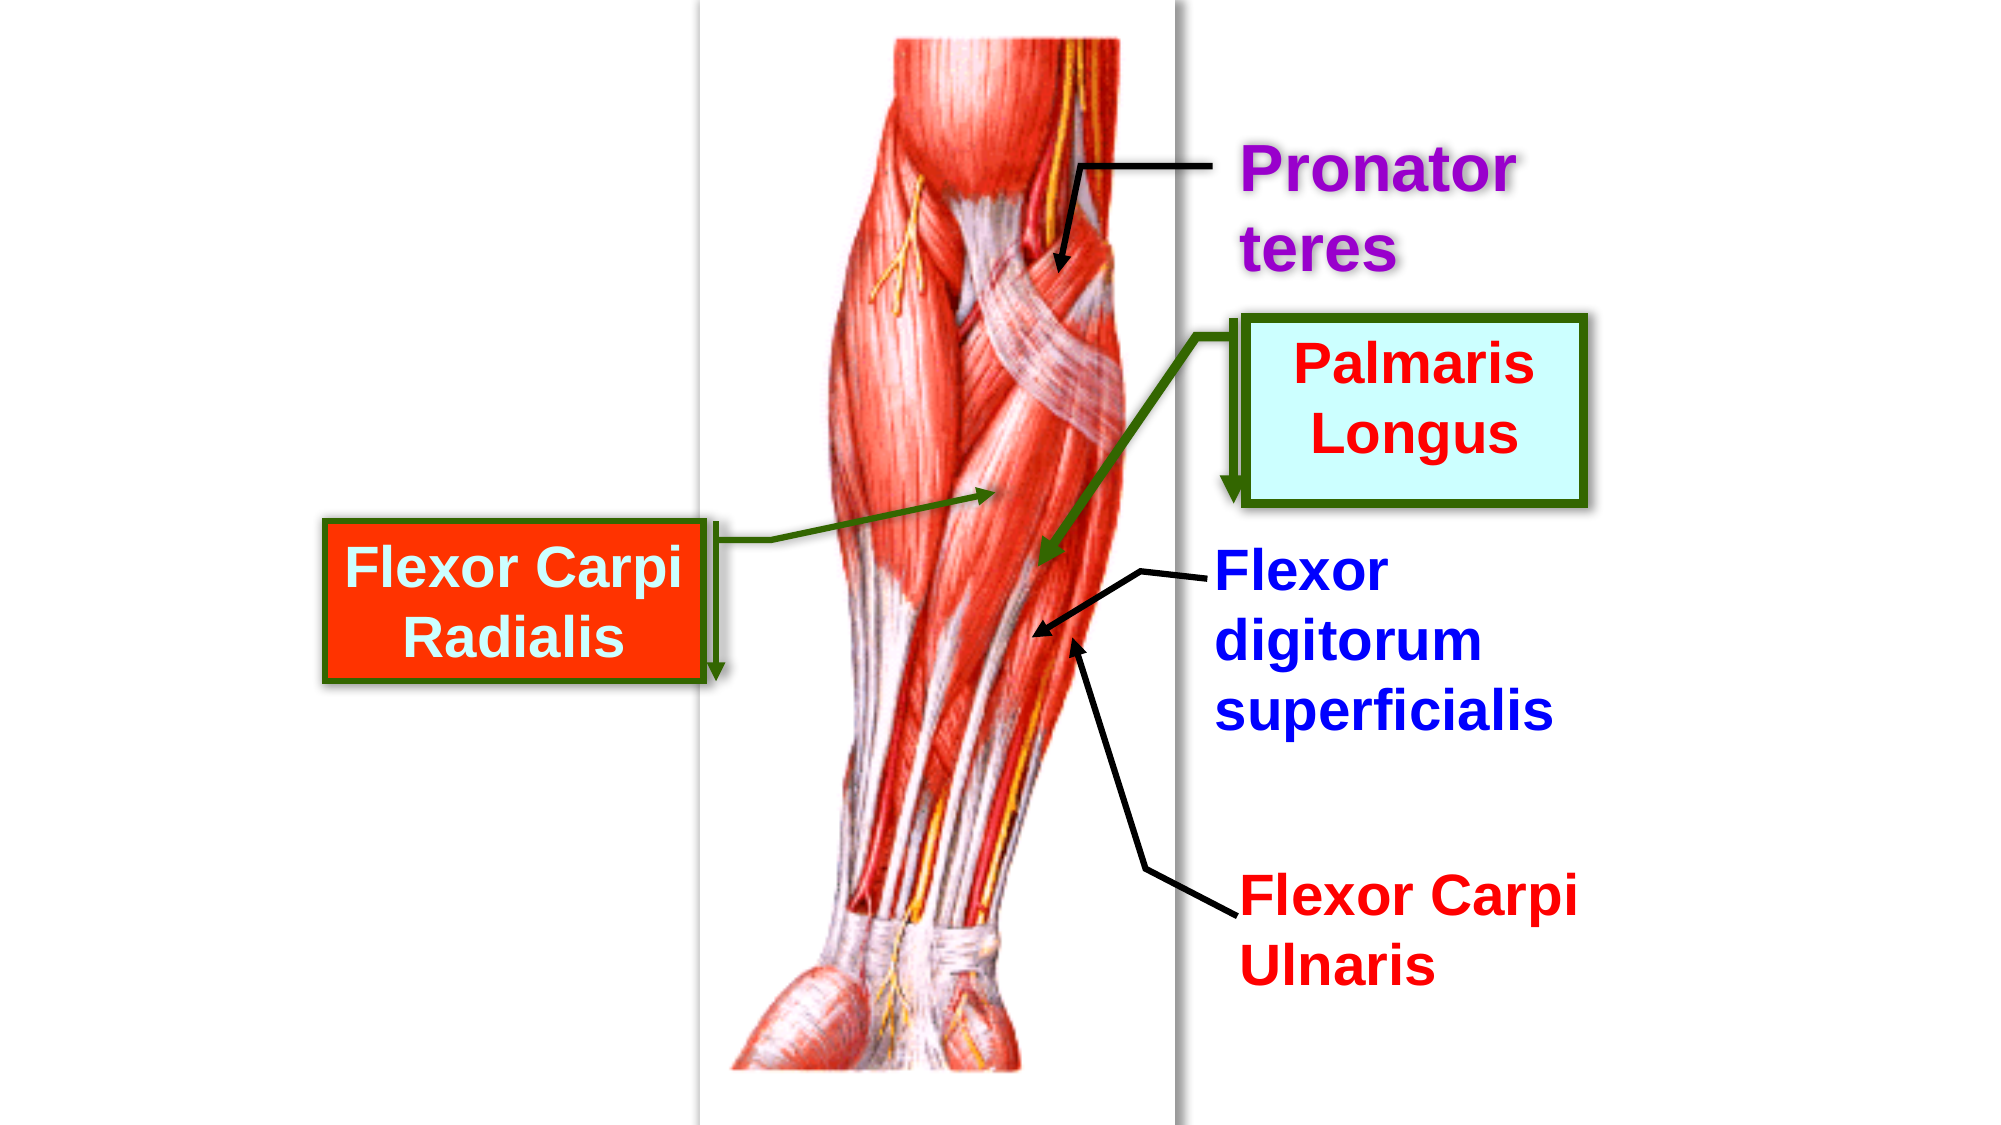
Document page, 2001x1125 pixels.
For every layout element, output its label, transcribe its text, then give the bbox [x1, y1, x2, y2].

text_box Flexor Carpi Ulnaris [1183, 850, 1629, 965]
text_box Flexor digitorum superficialis [1183, 525, 1604, 640]
picture [699, 0, 1176, 1125]
text_box Palmaris Longus [1183, 317, 1240, 504]
text_box Pronator teres [1225, 147, 1700, 262]
text_box Palmaris Longus [1246, 317, 1584, 504]
text_box Flexor Carpi Radialis [324, 521, 692, 682]
